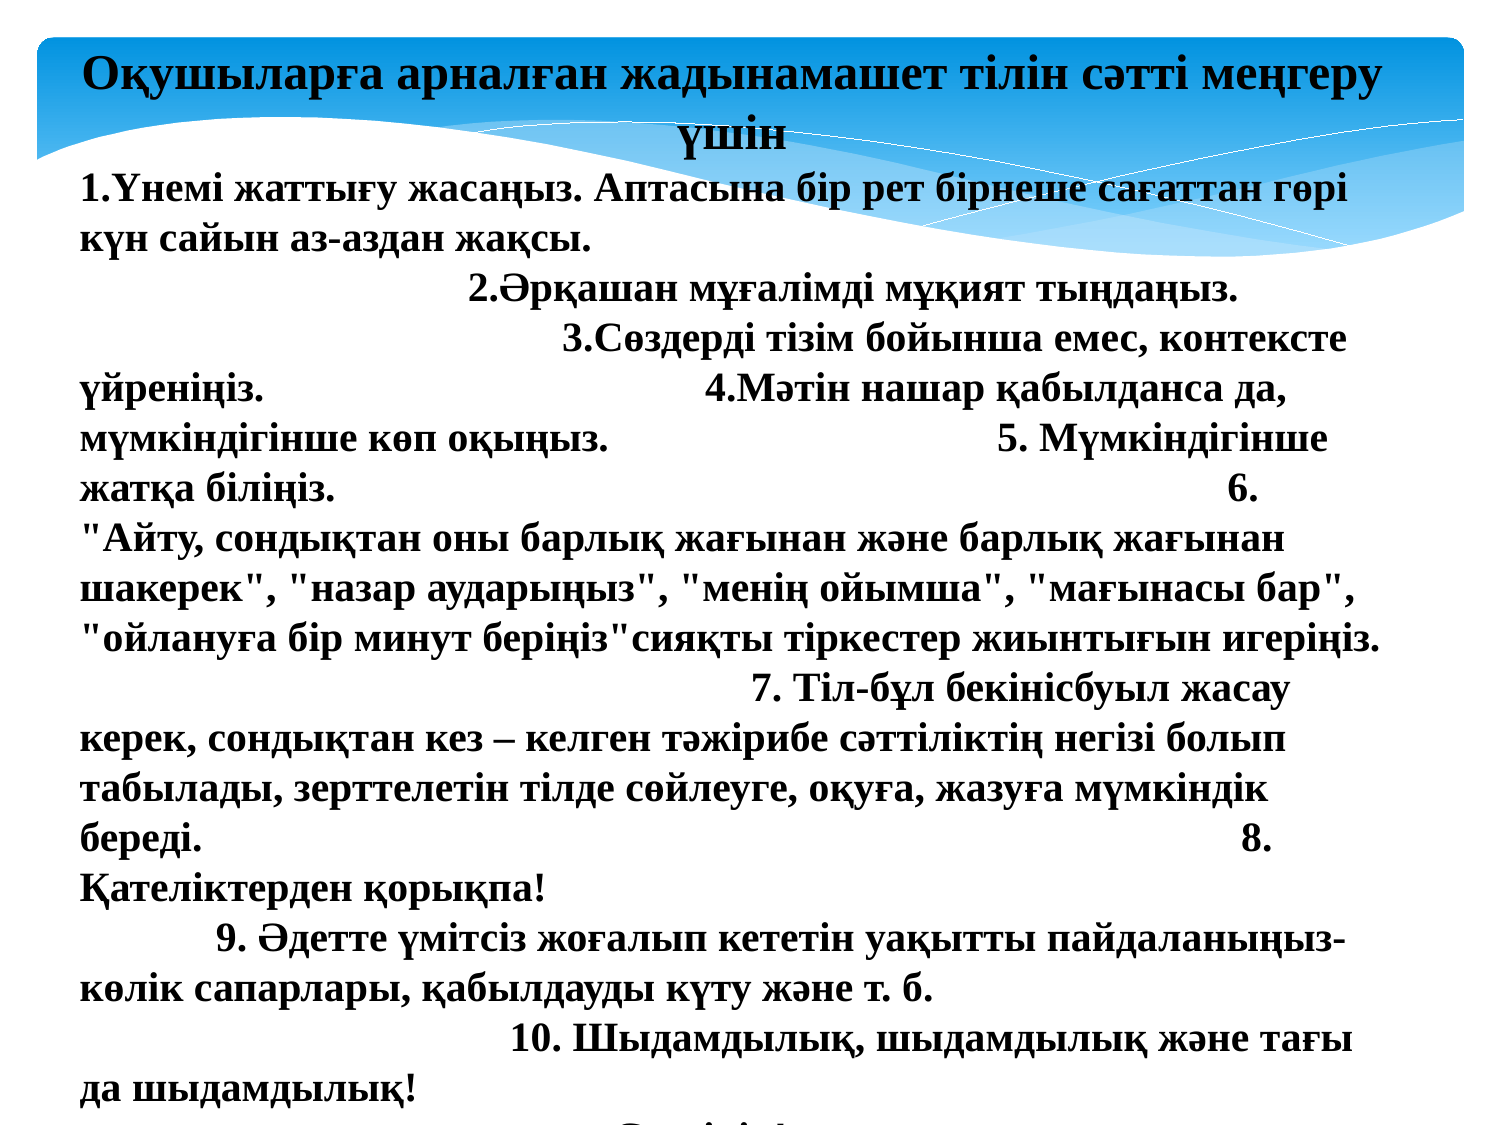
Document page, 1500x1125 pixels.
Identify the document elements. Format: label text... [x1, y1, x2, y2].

text_box Оқушыларға арналған жадынамашет тілін сәтті меңгеру үшін 1.Үнемі жаттығу жасаңыз. Аптасына бір рет бірнеше сағаттан гөрі күн сайын аз-аздан жақсы. 2.Әрқашан мұғалімді мұқият тыңдаңыз. 3.Сөздерді тізім бойынша емес, контексте үйреніңіз. 4.Мәтін нашар қабылданса да, мүмкіндігінше көп оқыңыз. 5. Мүмкіндігінше жатқа біліңіз. 6. "Айту, сондықтан оны барлық жағынан және барлық жағынан шакерек", "назар аударыңыз", "менің ойымша", "мағынасы бар", "ойлануға бір минут беріңіз"сияқты тіркестер жиынтығын игеріңіз. 7. Тіл-бұл бекінісбуыл жасау керек, сондықтан кез – келген тәжірибе сәттіліктің негізі болып табылады, зерттелетін тілде сөйлеуге, оқуға, жазуға мүмкіндік береді. 8. Қателіктерден қорықпа! 9. Әдетте үмітсіз жоғалып кететін уақытты пайдаланыңыз-көлік сапарлары, қабылдауды күту және т. б. 10. Шыдамдылық, шыдамдылық және тағы да шыдамдылық! Сәттілік! [64, 32, 1400, 1125]
text_box [1400, 42, 1447, 128]
